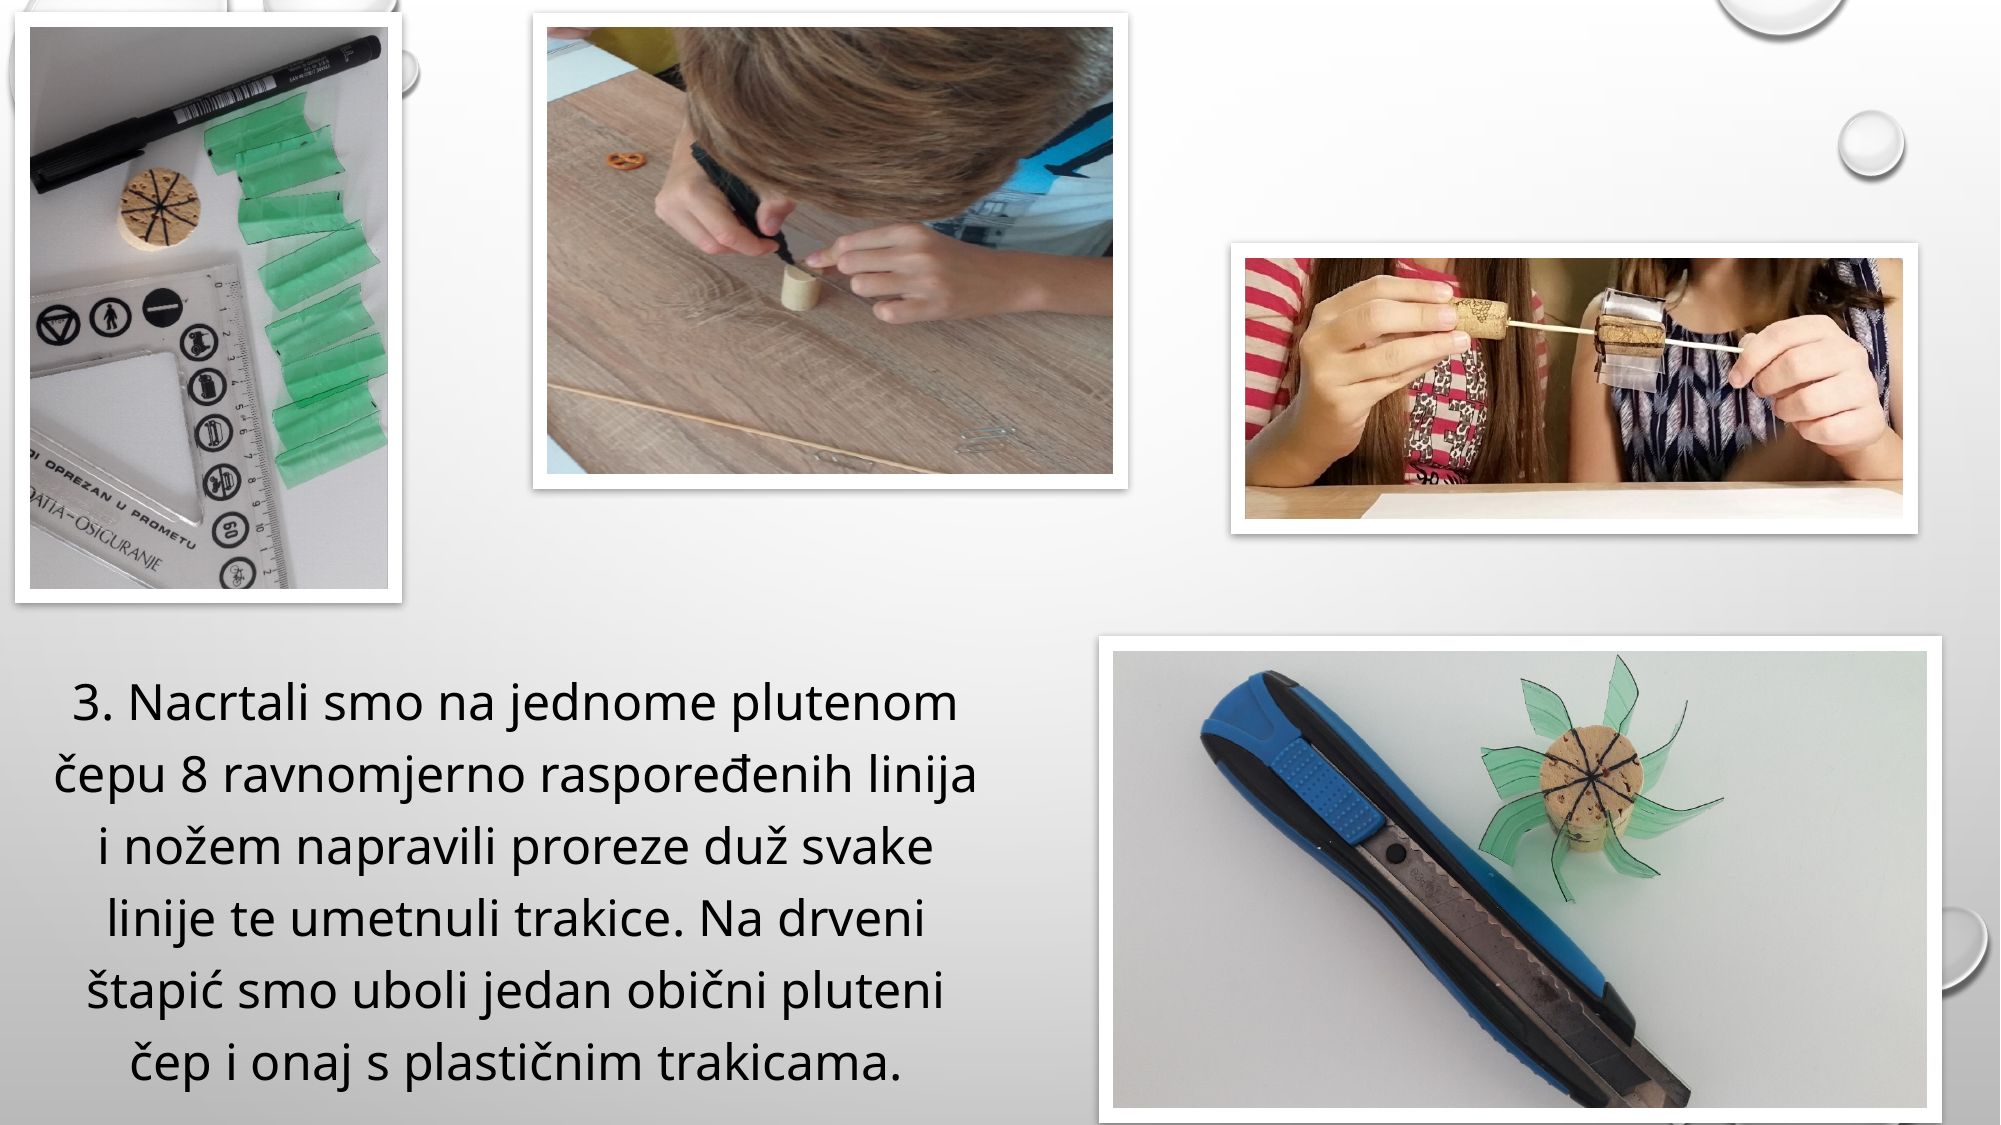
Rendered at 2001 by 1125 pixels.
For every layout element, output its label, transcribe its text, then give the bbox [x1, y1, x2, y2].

picture [0, 0, 2000, 1125]
list 3. Nacrtali smo na jednome plutenom čepu 8 ravnomjerno raspoređenih linija i nožem napravili proreze duž svake linije te umetnuli trakice. Na drveni štapić smo uboli jedan obični pluteni čep i onaj s plastičnim trakicama. [29, 650, 1004, 1125]
